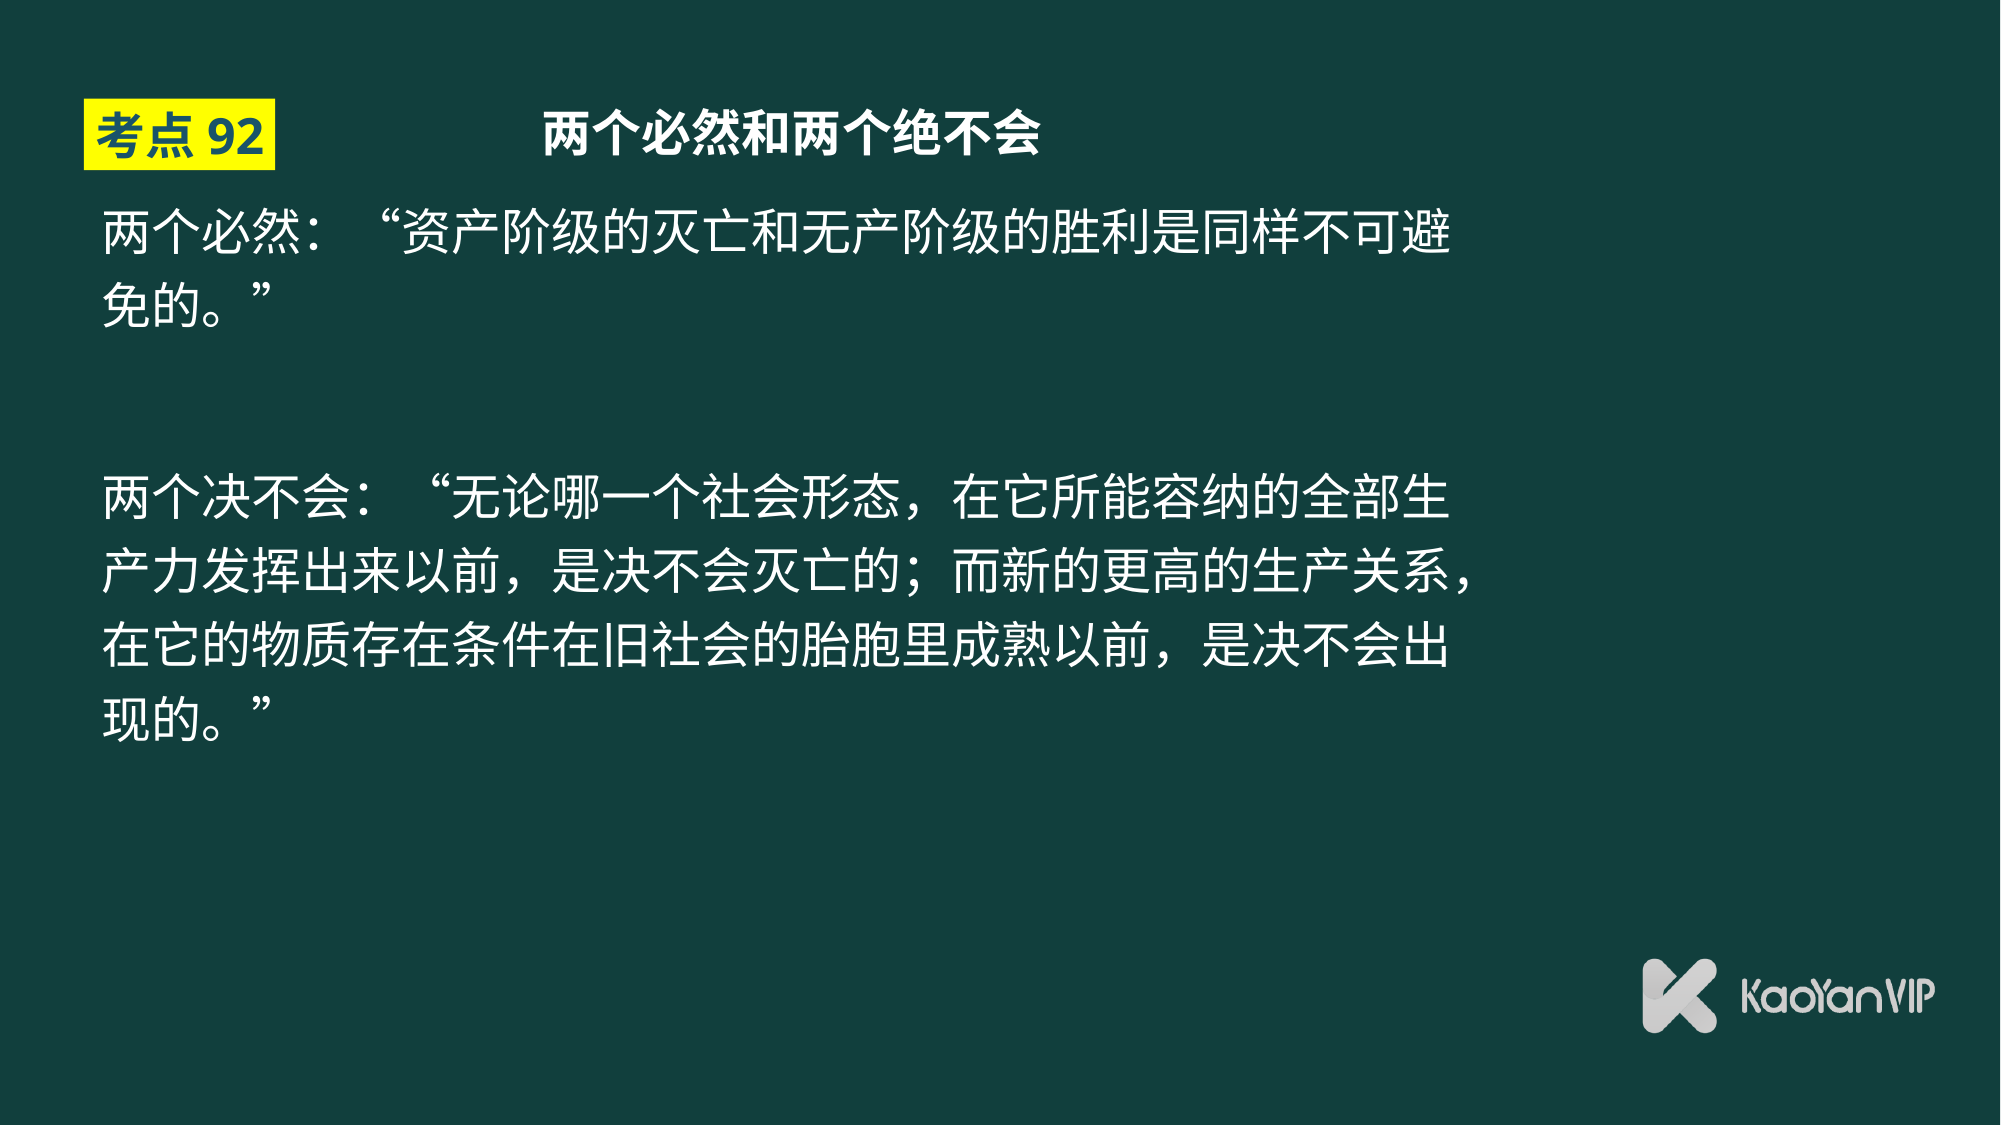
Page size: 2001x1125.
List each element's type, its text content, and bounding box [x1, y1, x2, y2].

title 两个必然和两个绝不会 [86, 91, 1474, 178]
text_box 考点92 [83, 98, 276, 171]
list 两个必然：“资产阶级的灭亡和无产阶级的胜利是同样不可避免的。” 两个决不会：“无论哪一个社会形态，在它所能容纳的全部生产力发挥出来以前，是决不会灭亡的；而新的更高的生产关系，在它的物质存在条件在旧社会的胎胞里成熟以前，是决不会出现的。” [86, 178, 1474, 1037]
